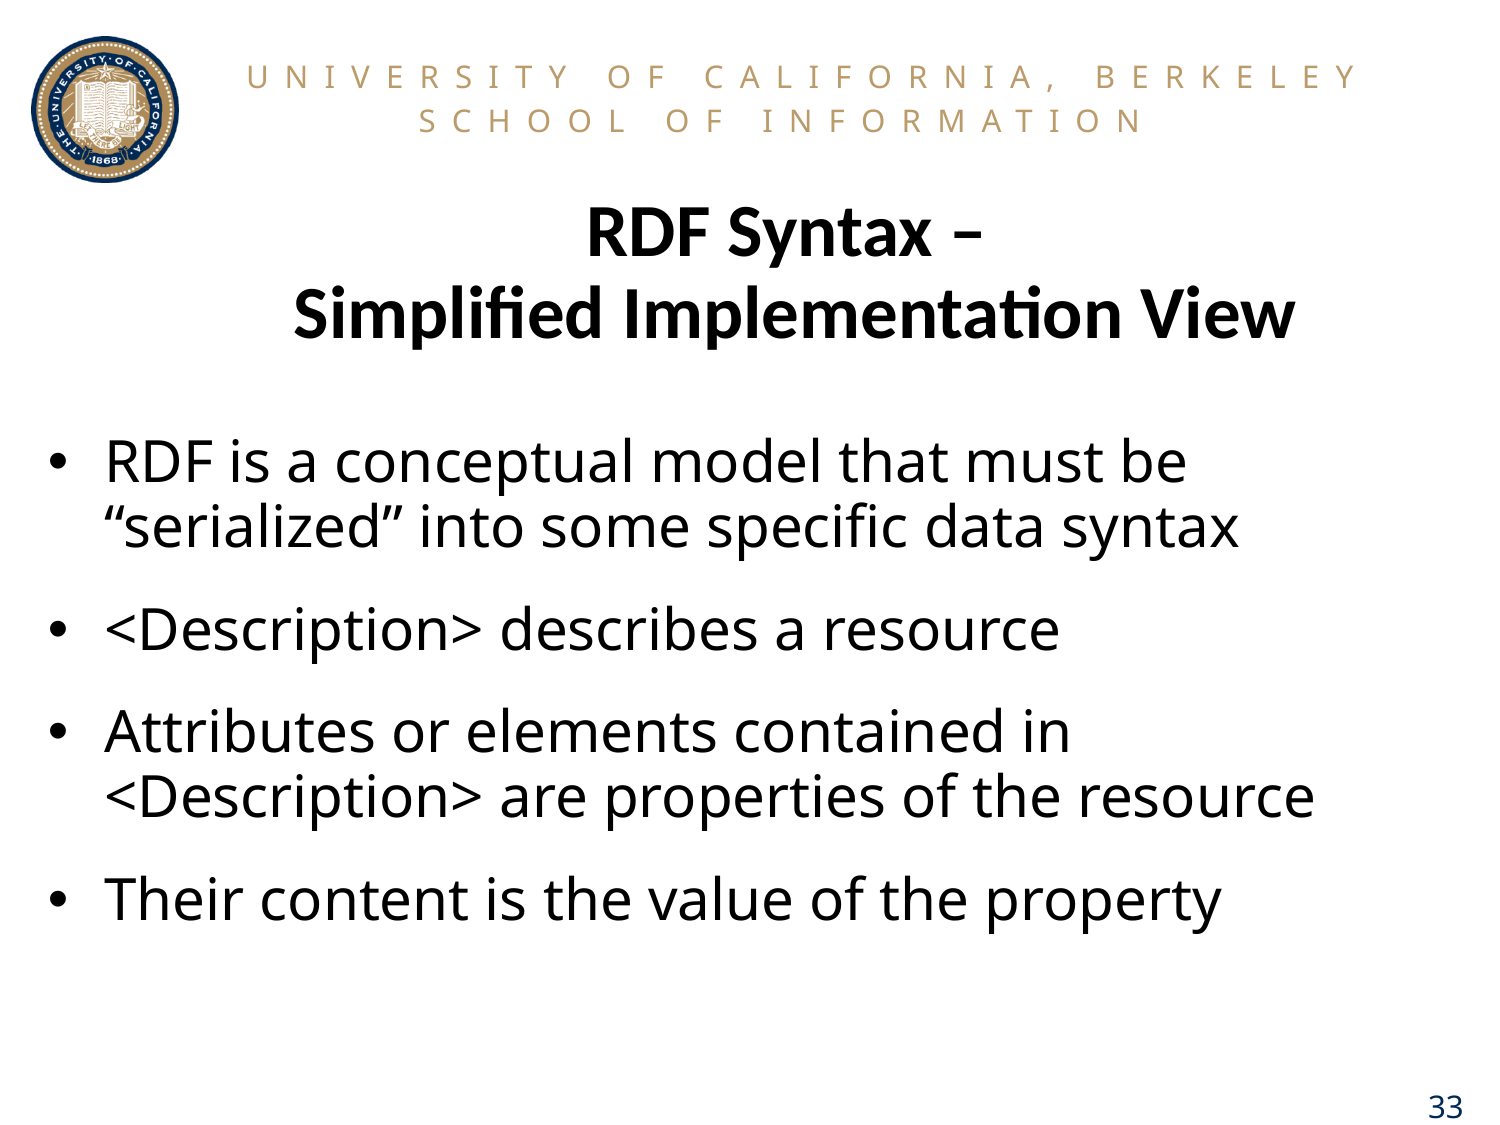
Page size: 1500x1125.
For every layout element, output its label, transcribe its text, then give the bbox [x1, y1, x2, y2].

text_box RDF is a conceptual model that must be “serialized” into some specific data syntax <Description> describes a resource Attributes or elements contained in <Description> are properties of the resource Their content is the value of the property [37, 424, 1463, 1009]
text_box UNIVERSITY OF CALIFORNIA, BERKELEY [240, 61, 1361, 97]
text_box SCHOOL OF INFORMATION [412, 105, 1147, 140]
text_box 33 [1438, 1081, 1454, 1119]
picture [31, 36, 179, 184]
title RDF Syntax – Simplified Implementation View [74, 174, 1500, 371]
